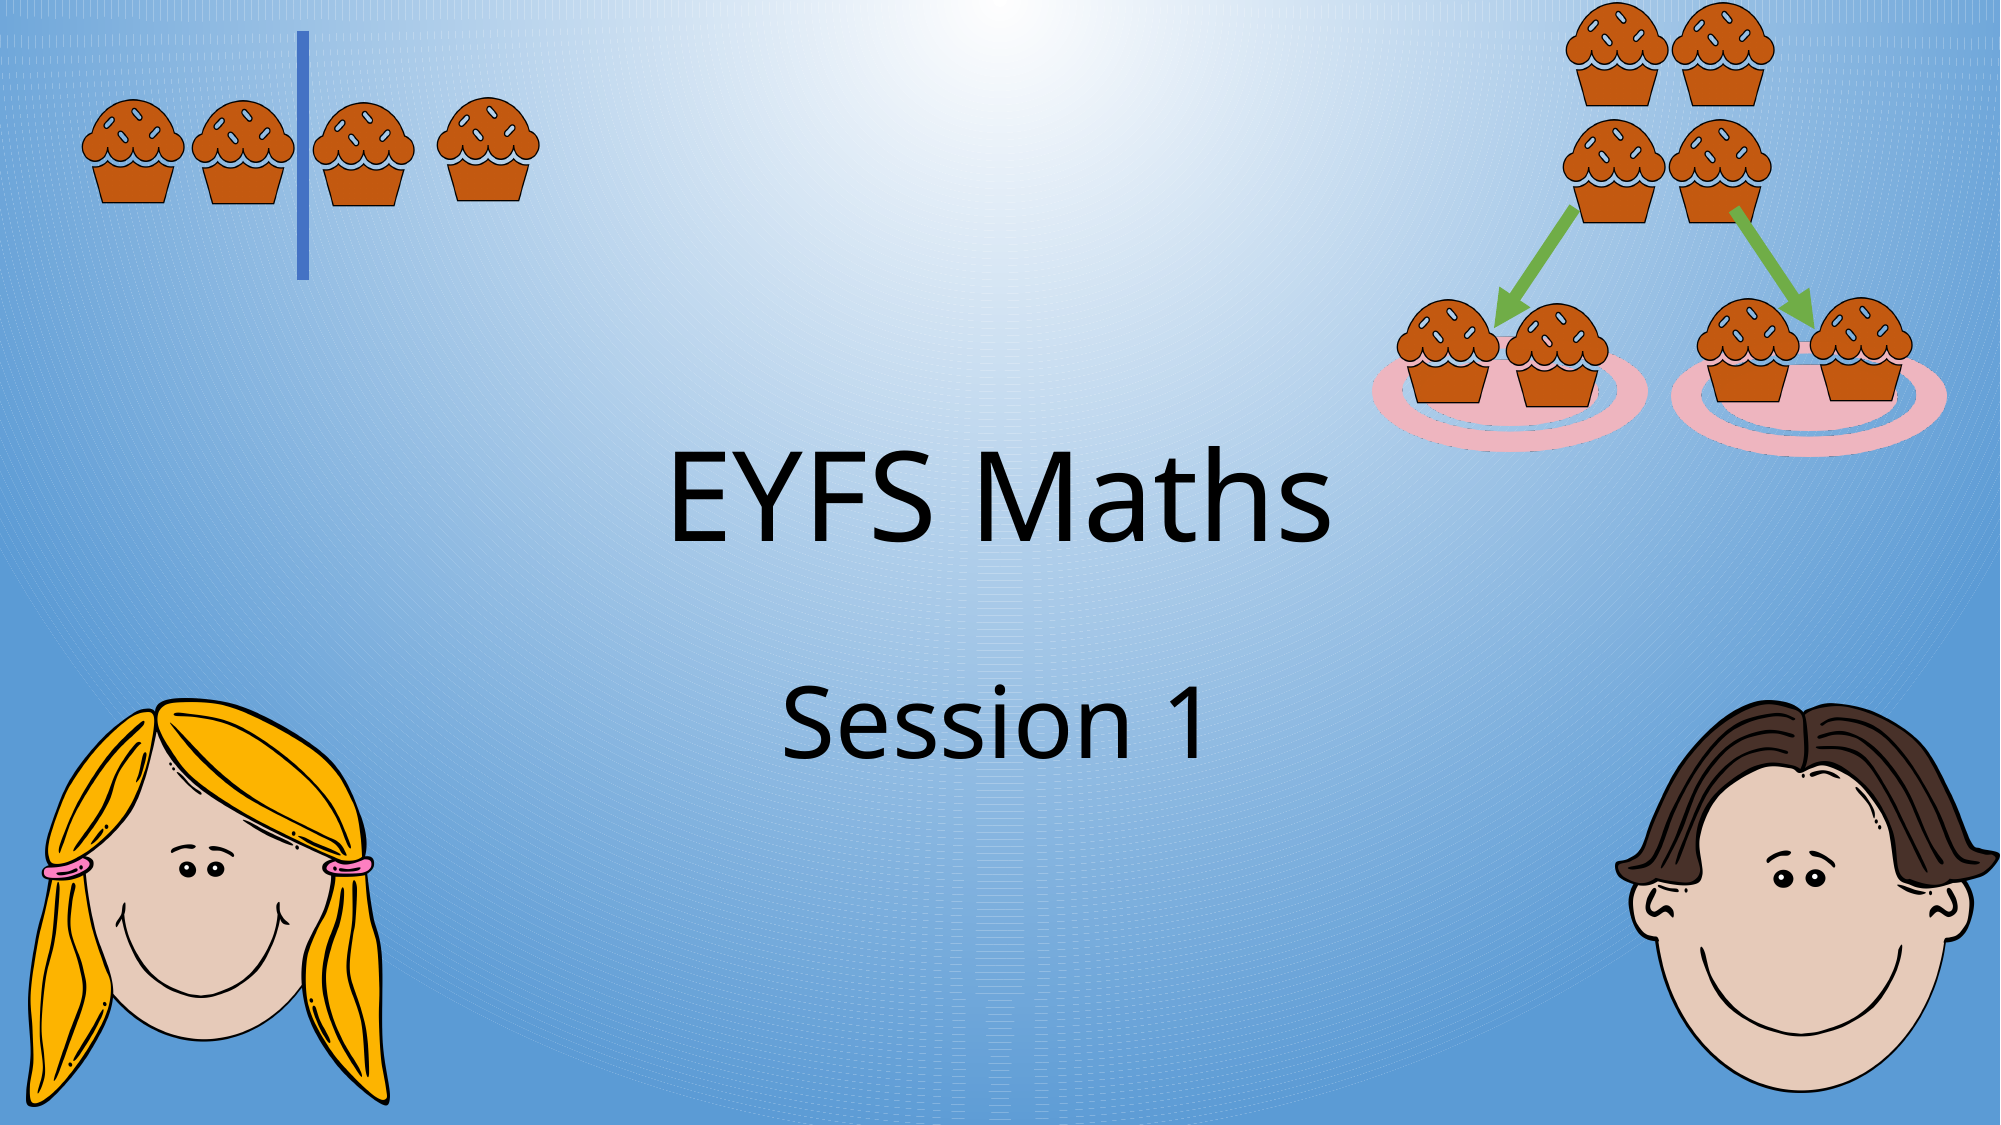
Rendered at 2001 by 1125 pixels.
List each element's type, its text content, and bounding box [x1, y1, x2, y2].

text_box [1553, 0, 1784, 241]
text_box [1494, 207, 1575, 329]
picture [1359, 282, 1959, 470]
picture [1615, 700, 2000, 1093]
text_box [1733, 208, 1815, 330]
picture [304, 87, 424, 224]
picture [26, 698, 390, 1107]
picture [427, 82, 549, 219]
title EYFS Maths [249, 184, 1750, 576]
subtitle Session 1 [249, 590, 1750, 863]
picture [72, 84, 303, 223]
